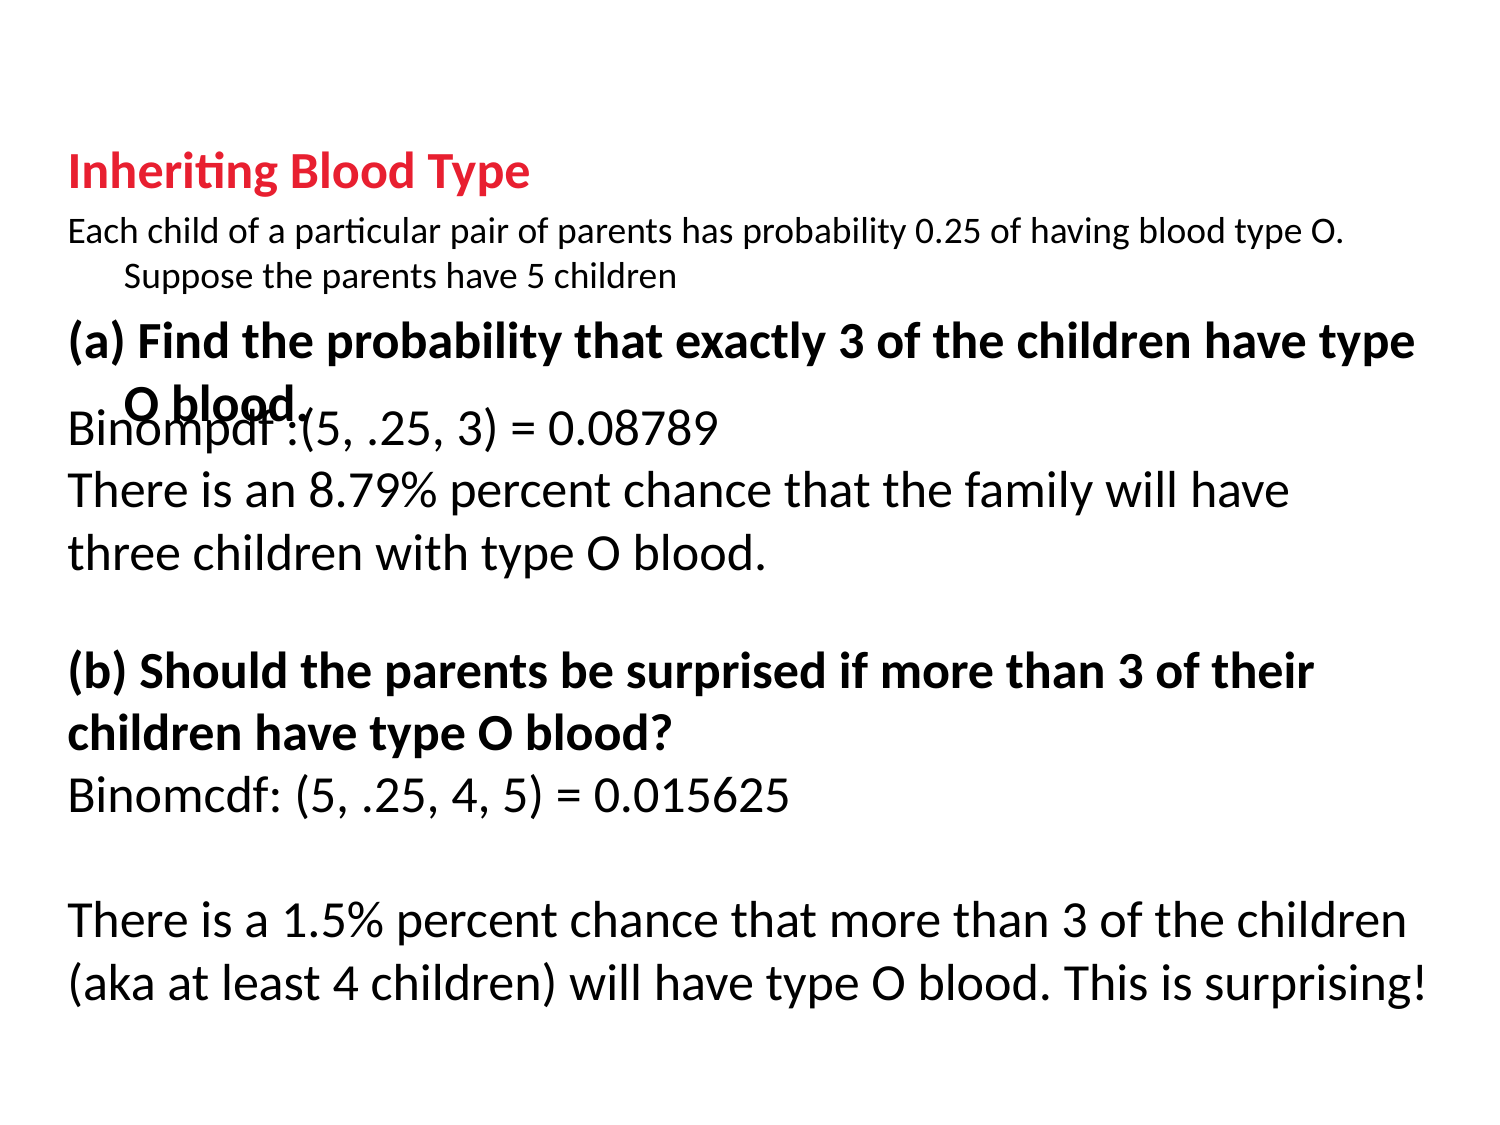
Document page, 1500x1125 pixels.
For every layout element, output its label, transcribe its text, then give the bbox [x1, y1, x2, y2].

text_box Binompdf :(5, .25, 3) = 0.08789 There is an 8.79% percent chance that the family will have three children with type O blood. [52, 385, 1404, 589]
list Inheriting Blood Type Each child of a particular pair of parents has probability 0.25 of having blood type O. Suppose the parents have 5 children (a) Find the probability that exactly 3 of the children have type O blood. [52, 59, 1457, 440]
text_box (b) Should the parents be surprised if more than 3 of their children have type O blood? Binomcdf: (5, .25, 4, 5) = 0.015625 There is a 1.5% percent chance that more than 3 of the children (aka at least 4 children) will have type O blood. This is surprising! [52, 628, 1453, 1019]
